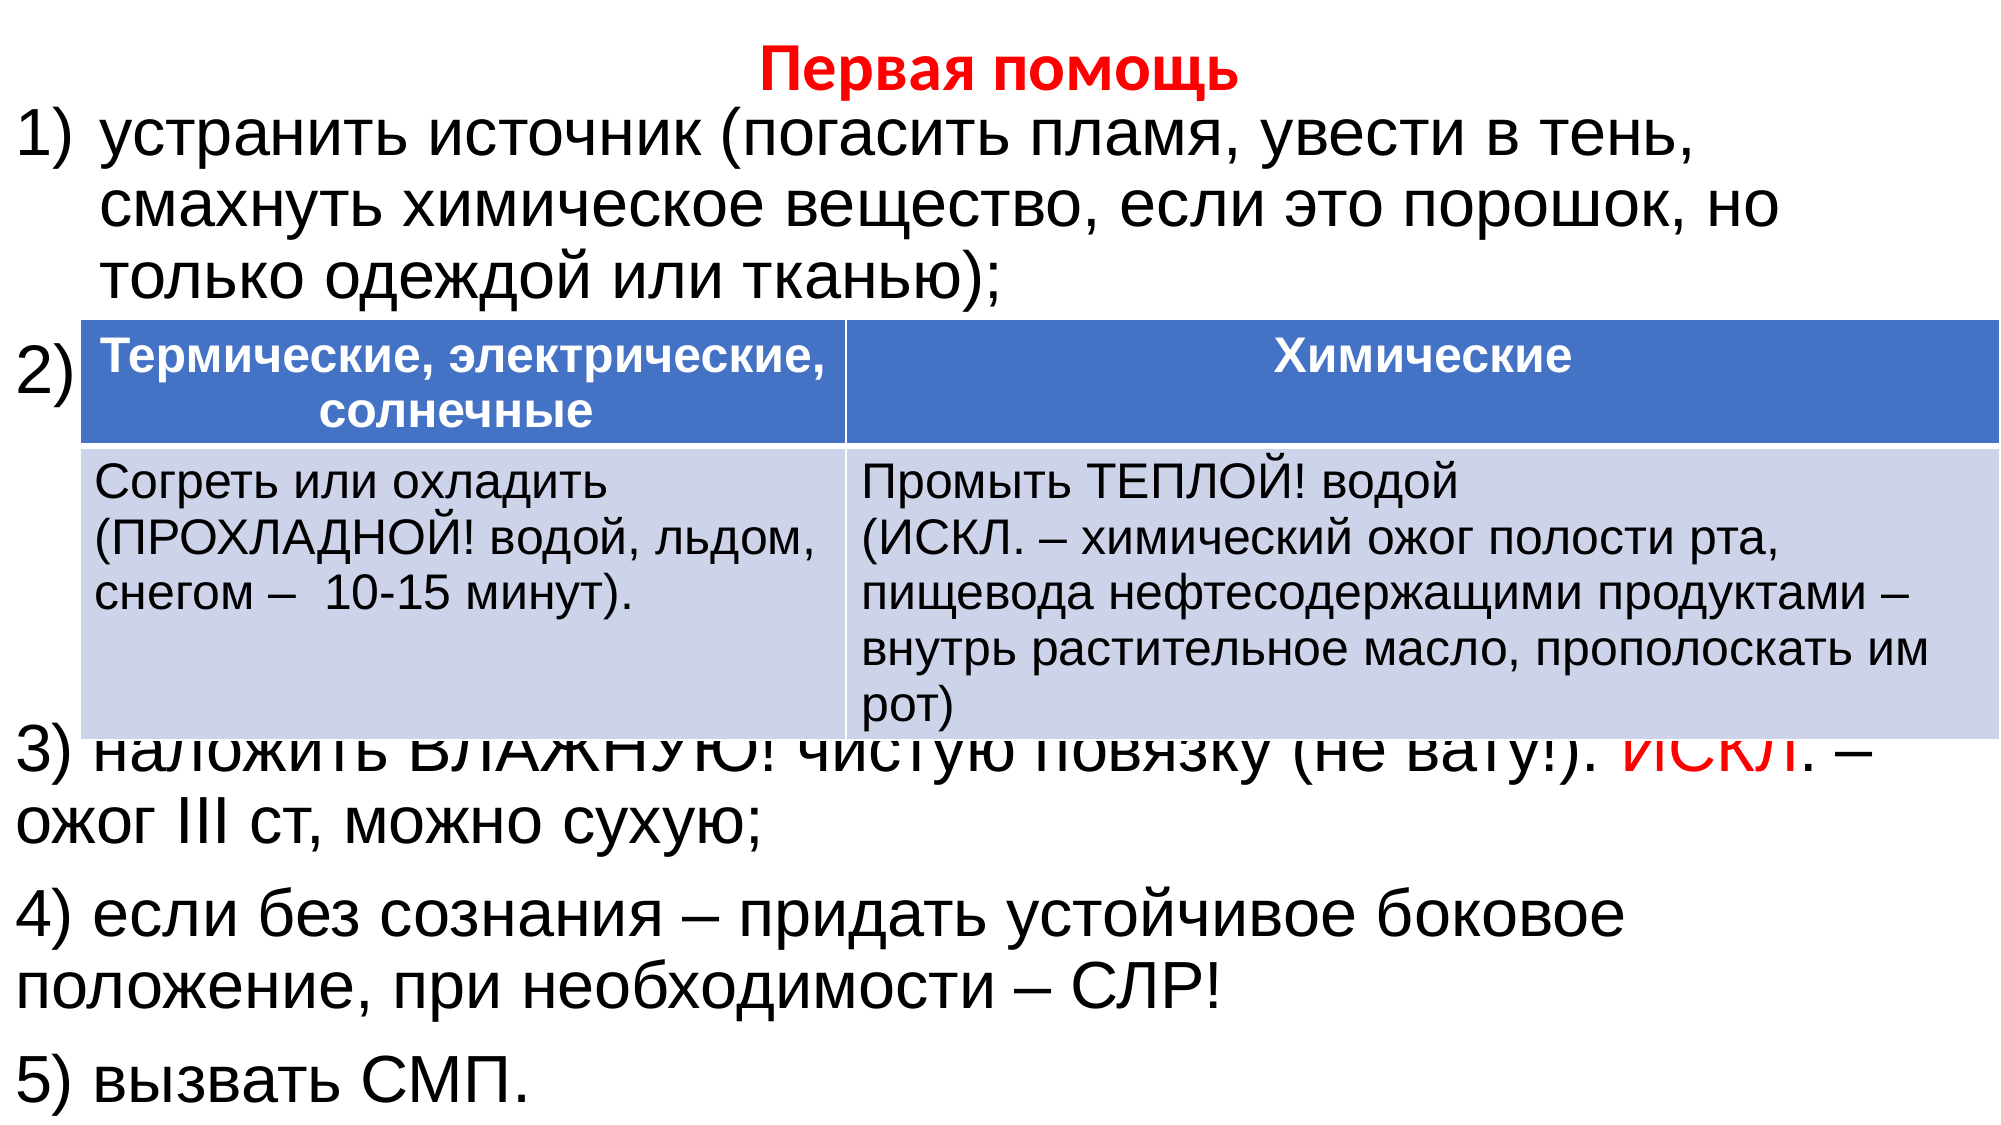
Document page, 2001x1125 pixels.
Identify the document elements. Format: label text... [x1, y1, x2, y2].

table_cell Согреть или охладить (ПРОХЛАДНОЙ! водой, льдом, снегом – 10-15 минут). [81, 449, 845, 739]
table_header Химические [847, 320, 1999, 443]
table_header Термические, электрические, солнечные [81, 320, 845, 443]
table_cell Промыть ТЕПЛОЙ! водой (ИСКЛ. – химический ожог полости рта, пищевода нефтесодержащими продуктами –внутрь растительное масло, прополоскать им рот) [847, 449, 1999, 739]
title Первая помощь [137, 3, 1863, 89]
list устранить источник (погасить пламя, увести в тень, смахнуть химическое вещество, если это порошок, но только одеждой или тканью); 2) 3) наложить ВЛАЖНУЮ! чистую повязку (не вату!). ИСКЛ. – ожог III ст, можно сухую; 4) если без сознания – придать устойчивое боковое положение, при необходимости – СЛР! 5) вызвать СМП. [0, 89, 2000, 1125]
